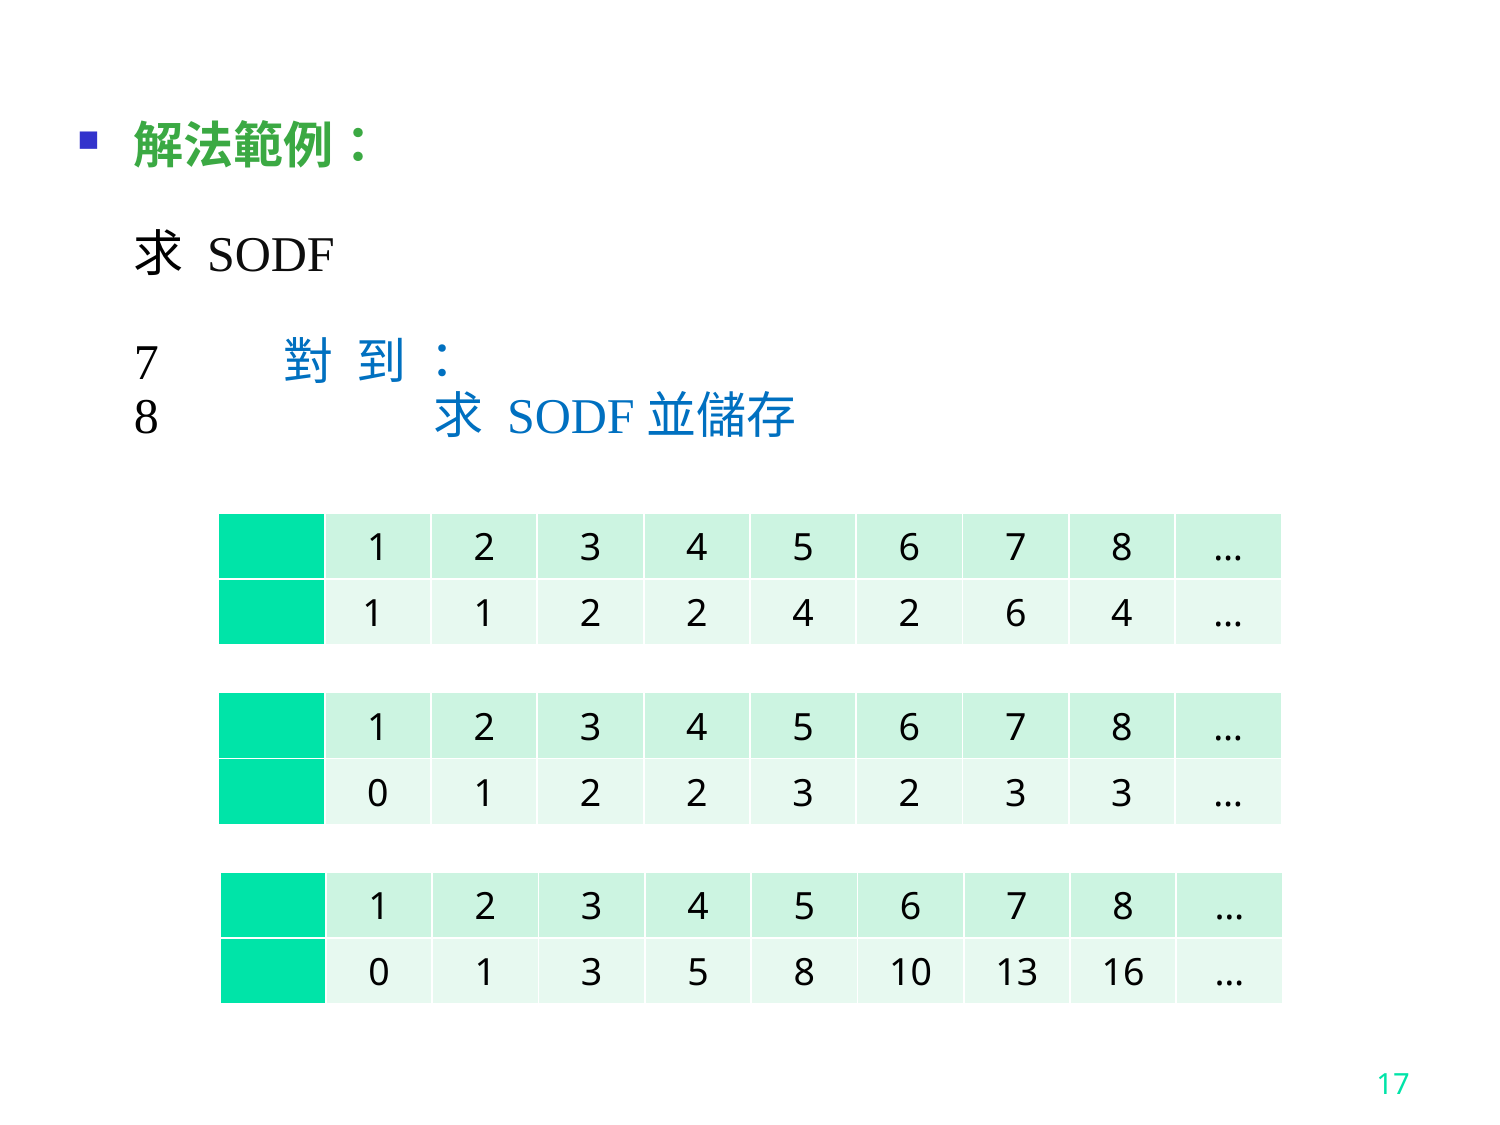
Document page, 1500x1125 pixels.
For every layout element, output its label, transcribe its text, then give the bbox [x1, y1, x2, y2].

slide_number 17 [1112, 1037, 1426, 1113]
